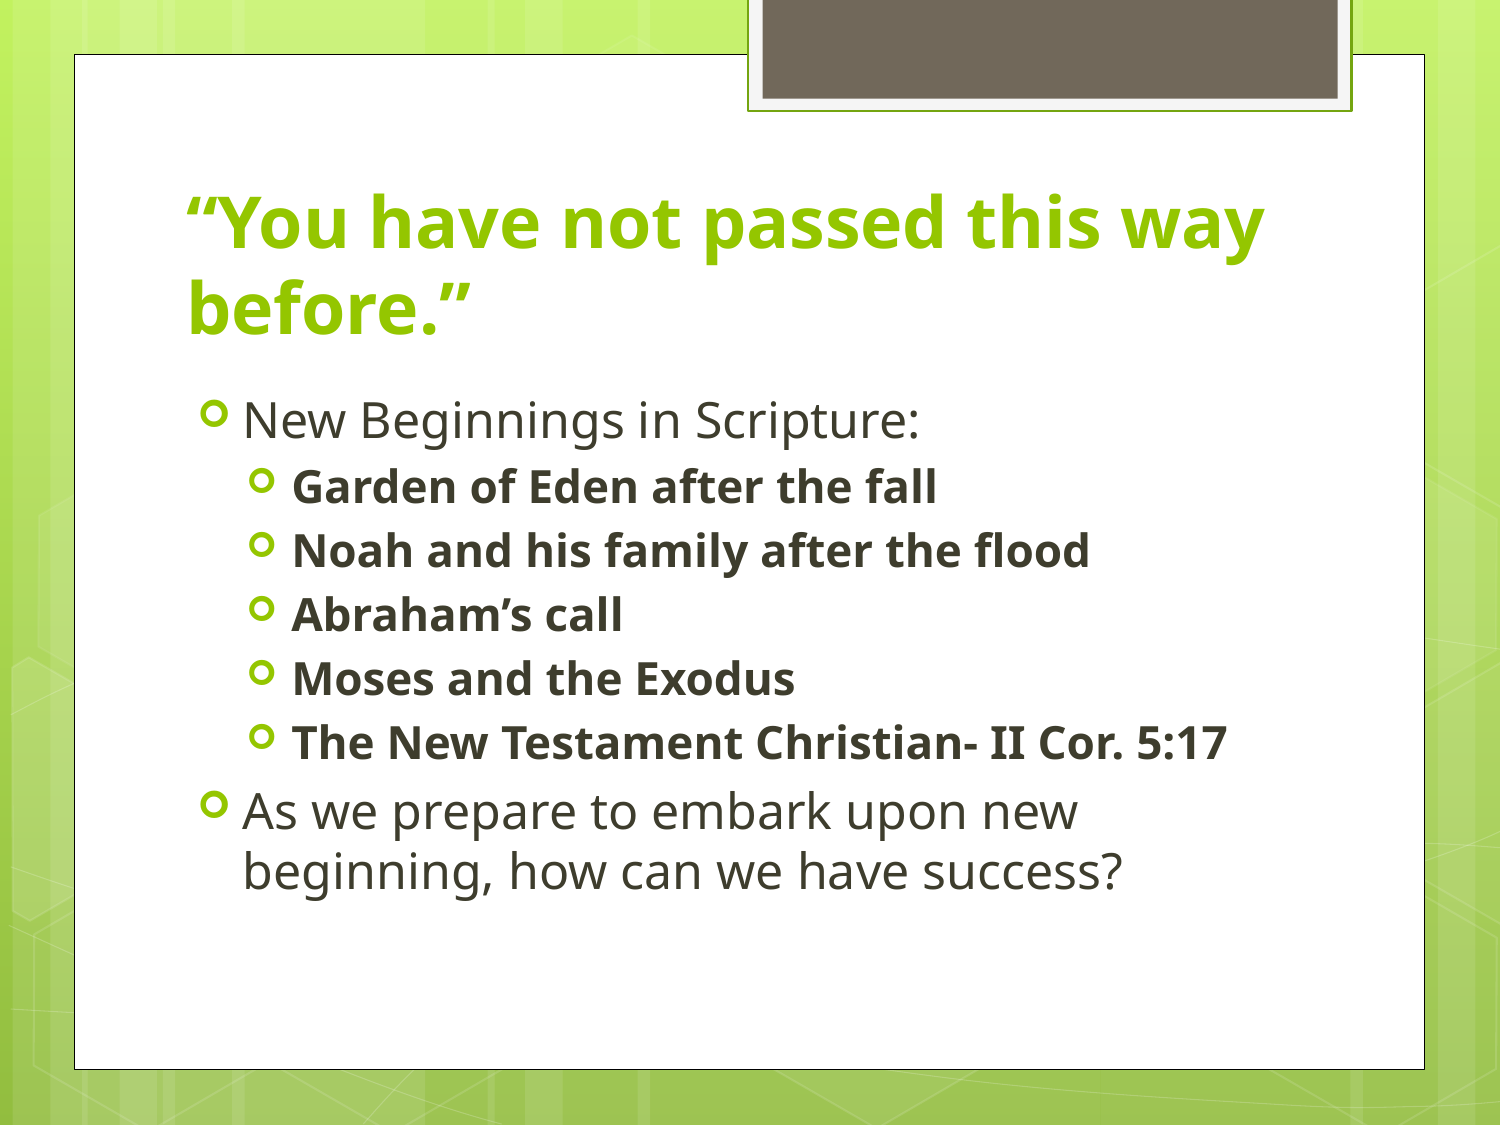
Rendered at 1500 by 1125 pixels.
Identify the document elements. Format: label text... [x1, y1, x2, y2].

list New Beginnings in Scripture: Garden of Eden after the fall Noah and his family after the flood Abraham’s call Moses and the Exodus The New Testament Christian- II Cor. 5:17 As we prepare to embark upon new beginning, how can we have success? [171, 381, 1283, 957]
title “You have not passed this way before.” [171, 168, 1324, 357]
